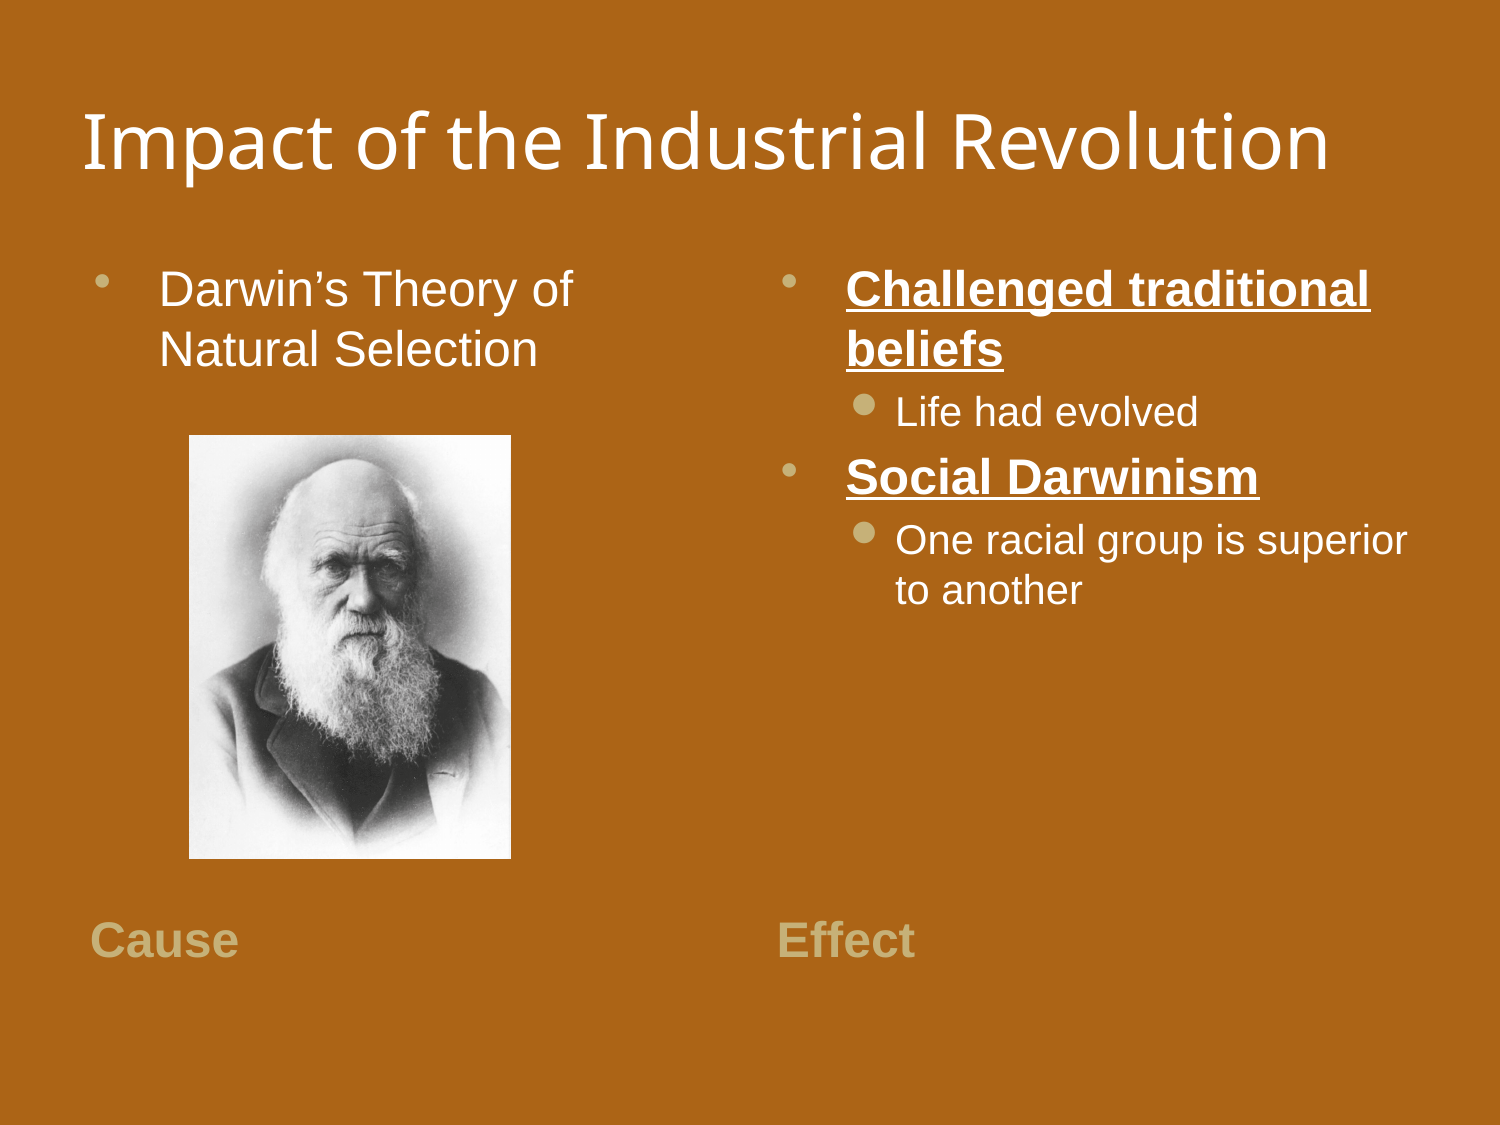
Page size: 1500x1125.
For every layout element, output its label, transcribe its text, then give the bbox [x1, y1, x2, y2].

list Cause [75, 900, 738, 1038]
list Effect [761, 900, 1425, 1038]
list Darwin’s Theory of Natural Selection [75, 248, 738, 896]
list Challenged traditional beliefs Life had evolved Social Darwinism One racial group is superior to another [761, 248, 1425, 896]
title Impact of the Industrial Revolution [75, 44, 1425, 233]
picture [189, 435, 511, 859]
